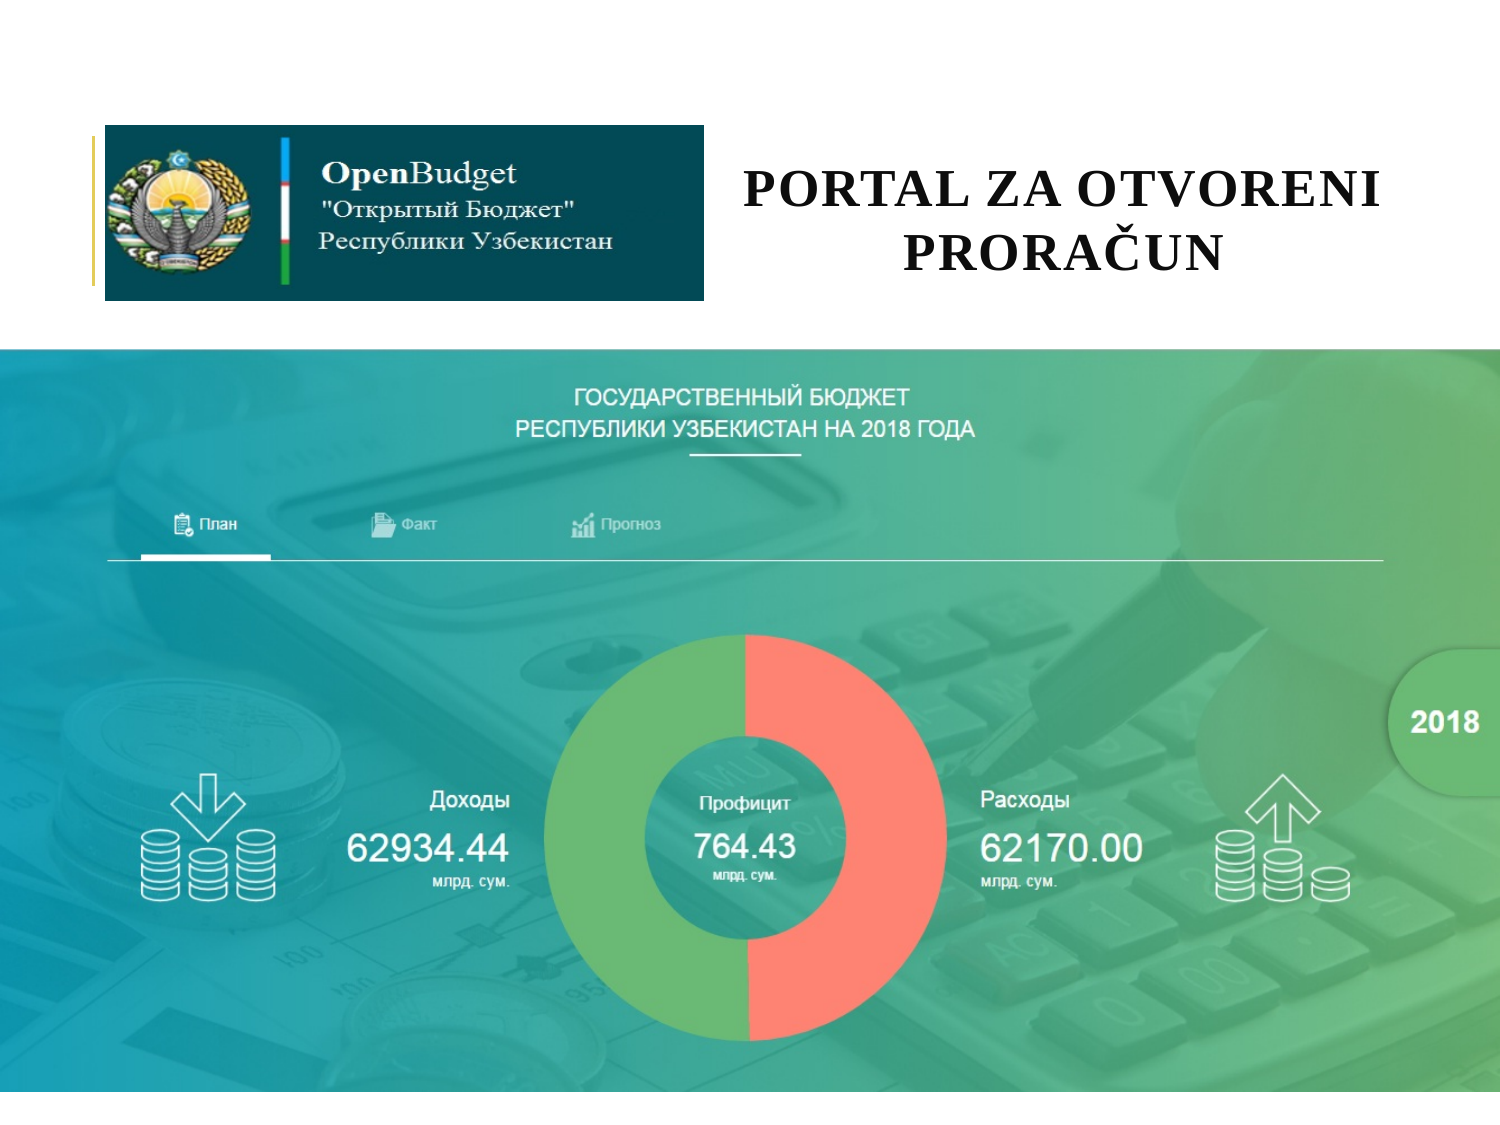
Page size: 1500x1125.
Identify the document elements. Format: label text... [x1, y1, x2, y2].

text_box PORTAL ZA OTVORENI PRORAČUN [726, 119, 1402, 315]
picture [105, 125, 704, 301]
picture [0, 349, 1500, 1092]
